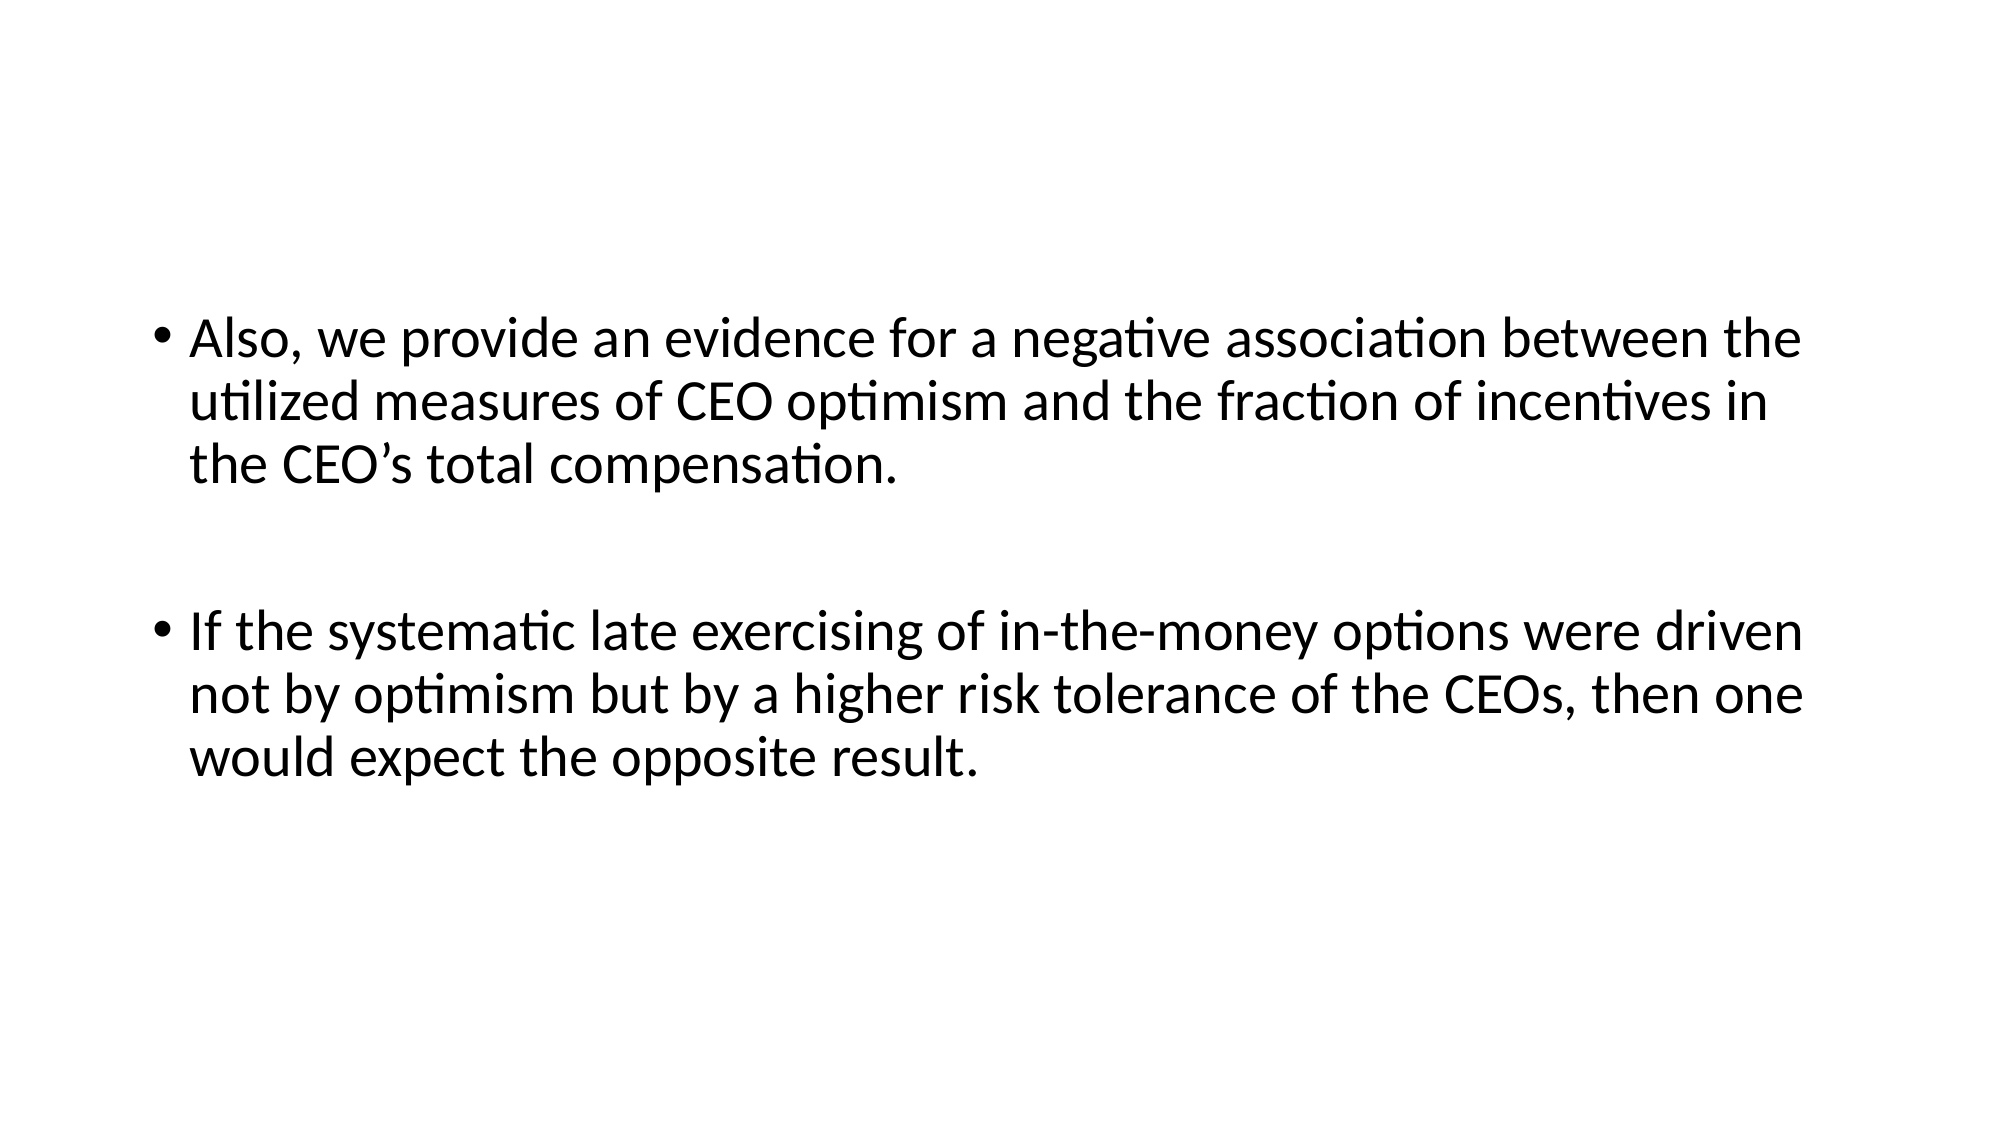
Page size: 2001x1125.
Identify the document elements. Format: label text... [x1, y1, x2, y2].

list Also, we provide an evidence for a negative association between the utilized measures of CEO optimism and the fraction of incentives in the CEO’s total compensation. If the systematic late exercising of in-the-money options were driven not by optimism but by a higher risk tolerance of the CEOs, then one would expect the opposite result. [137, 299, 1863, 1014]
